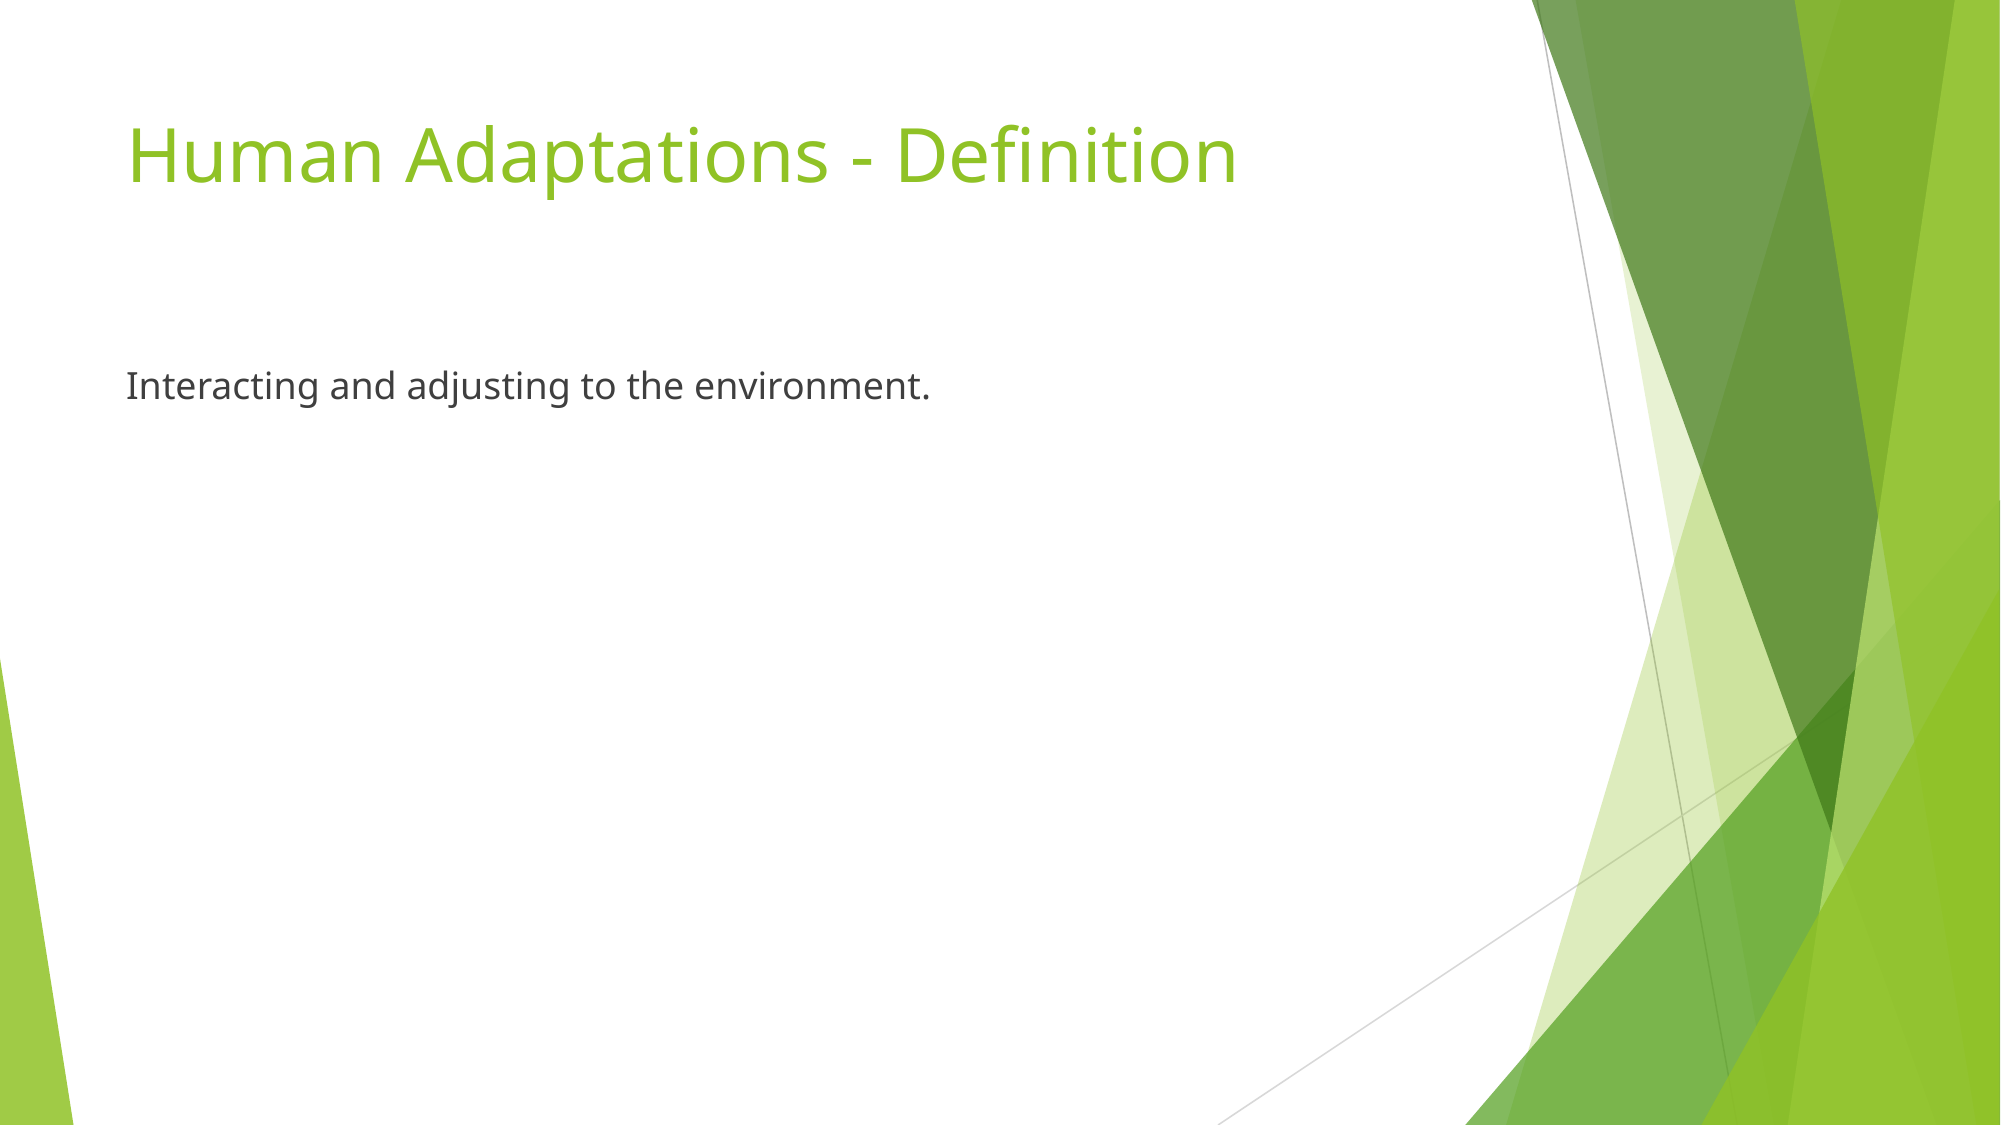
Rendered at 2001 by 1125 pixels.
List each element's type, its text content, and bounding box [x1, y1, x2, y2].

list Interacting and adjusting to the environment. [111, 354, 1522, 992]
title Human Adaptations - Definition [111, 99, 1522, 317]
